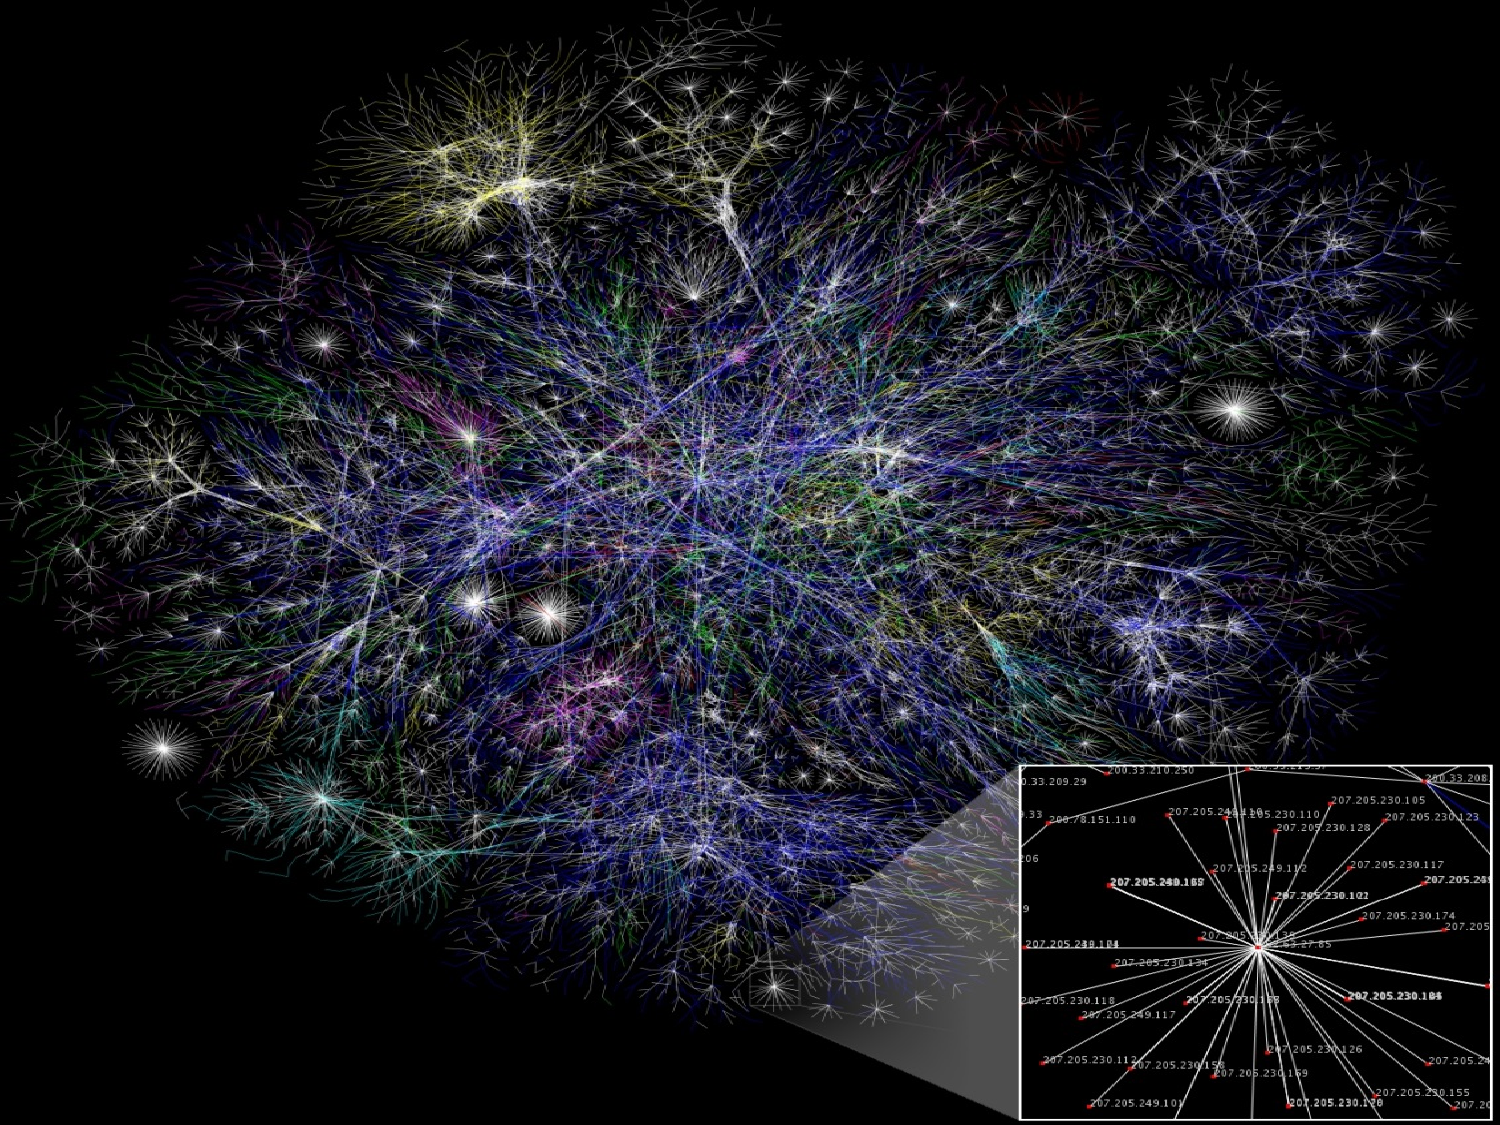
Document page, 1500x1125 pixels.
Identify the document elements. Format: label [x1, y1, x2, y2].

list [0, 0, 1500, 1125]
